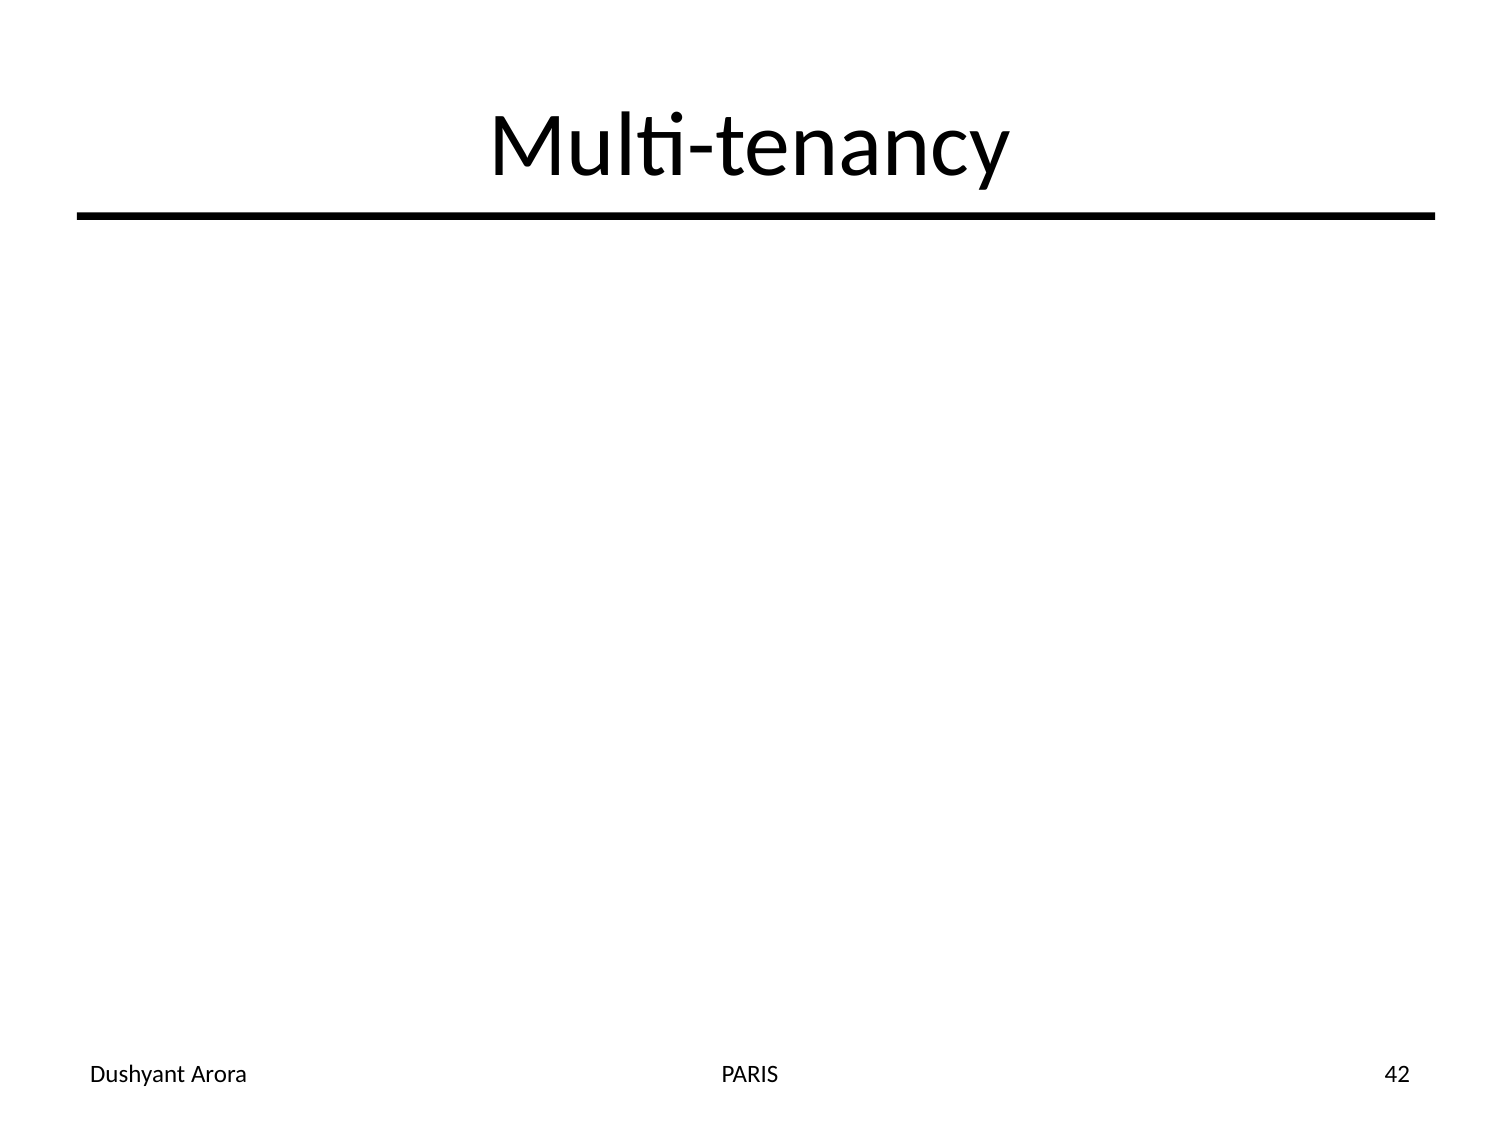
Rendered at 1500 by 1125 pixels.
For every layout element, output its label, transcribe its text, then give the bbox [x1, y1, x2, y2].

slide_number 42 [1074, 1042, 1425, 1103]
text_box [76, 212, 1436, 220]
slide_number Dushyant Arora [75, 1042, 425, 1103]
footer PARIS [512, 1042, 988, 1103]
title Multi-tenancy [75, 45, 1425, 233]
